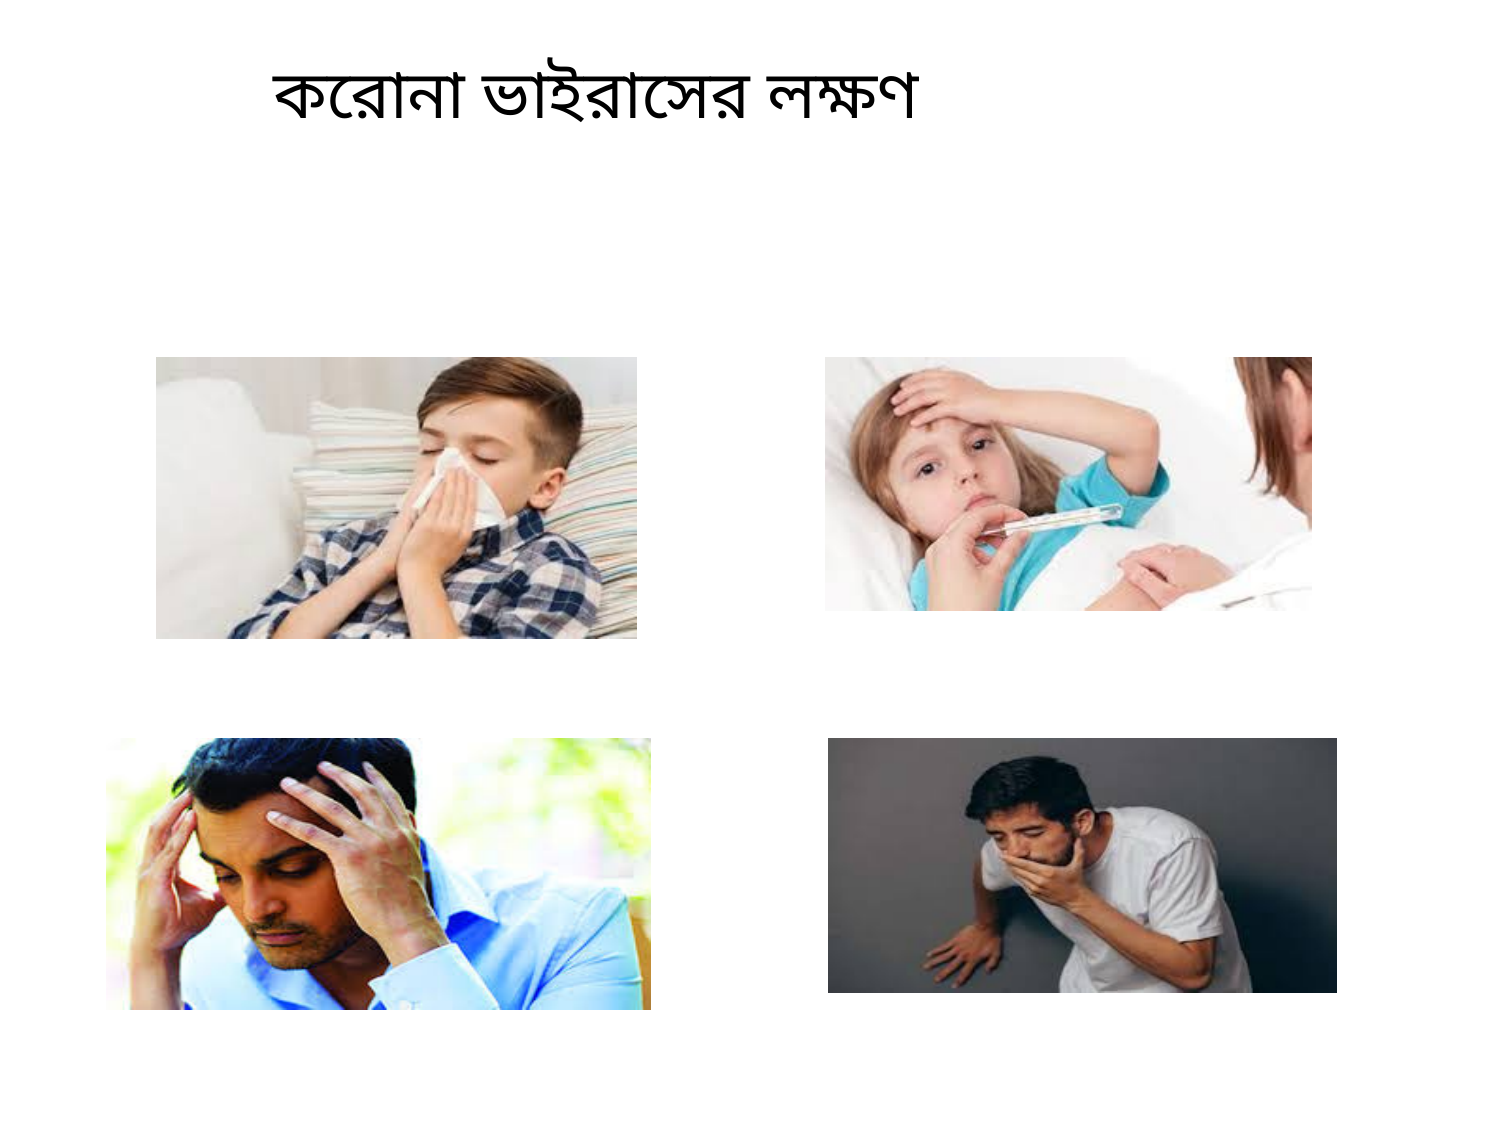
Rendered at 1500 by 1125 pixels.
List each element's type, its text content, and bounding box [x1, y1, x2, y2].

picture [828, 737, 1337, 994]
text_box করোনা ভাইরাসের লক্ষণ [258, 45, 952, 140]
picture [825, 356, 1312, 611]
picture [156, 357, 637, 639]
picture [105, 737, 651, 1011]
